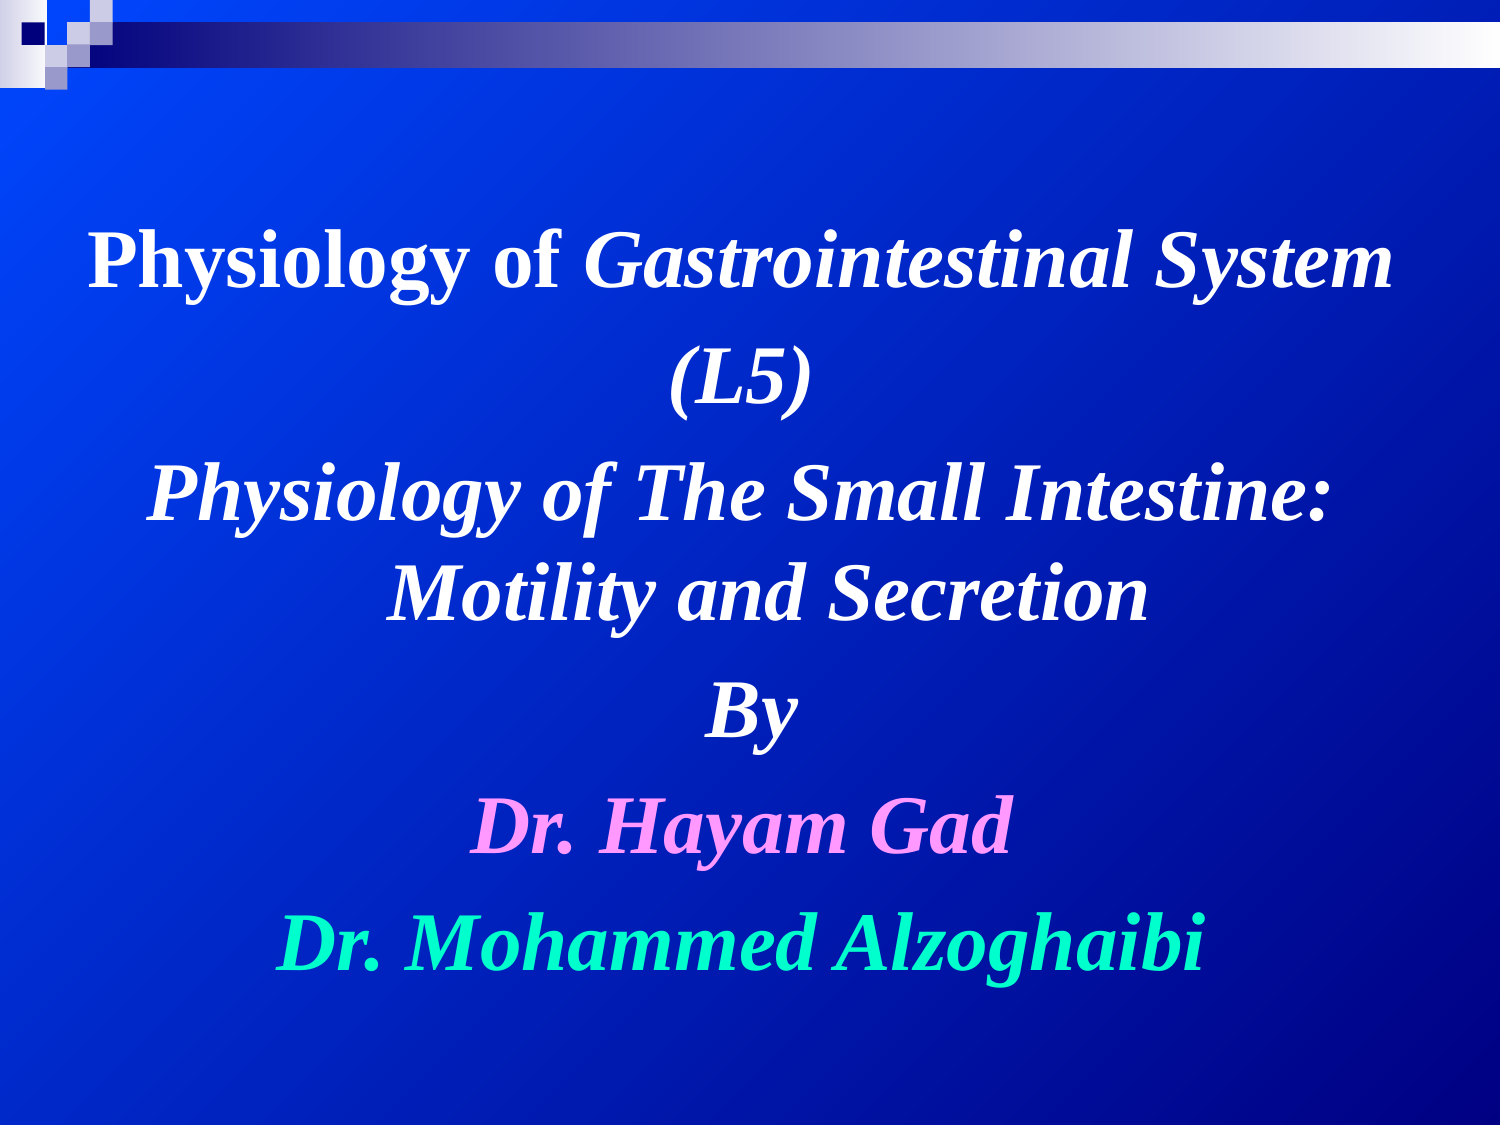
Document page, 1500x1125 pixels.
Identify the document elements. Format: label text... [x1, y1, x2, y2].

list Physiology of Gastrointestinal System (L5) Physiology of The Small Intestine: Motility and Secretion By Dr. Hayam Gad Dr. Mohammed Alzoghaibi [41, 196, 1443, 1041]
